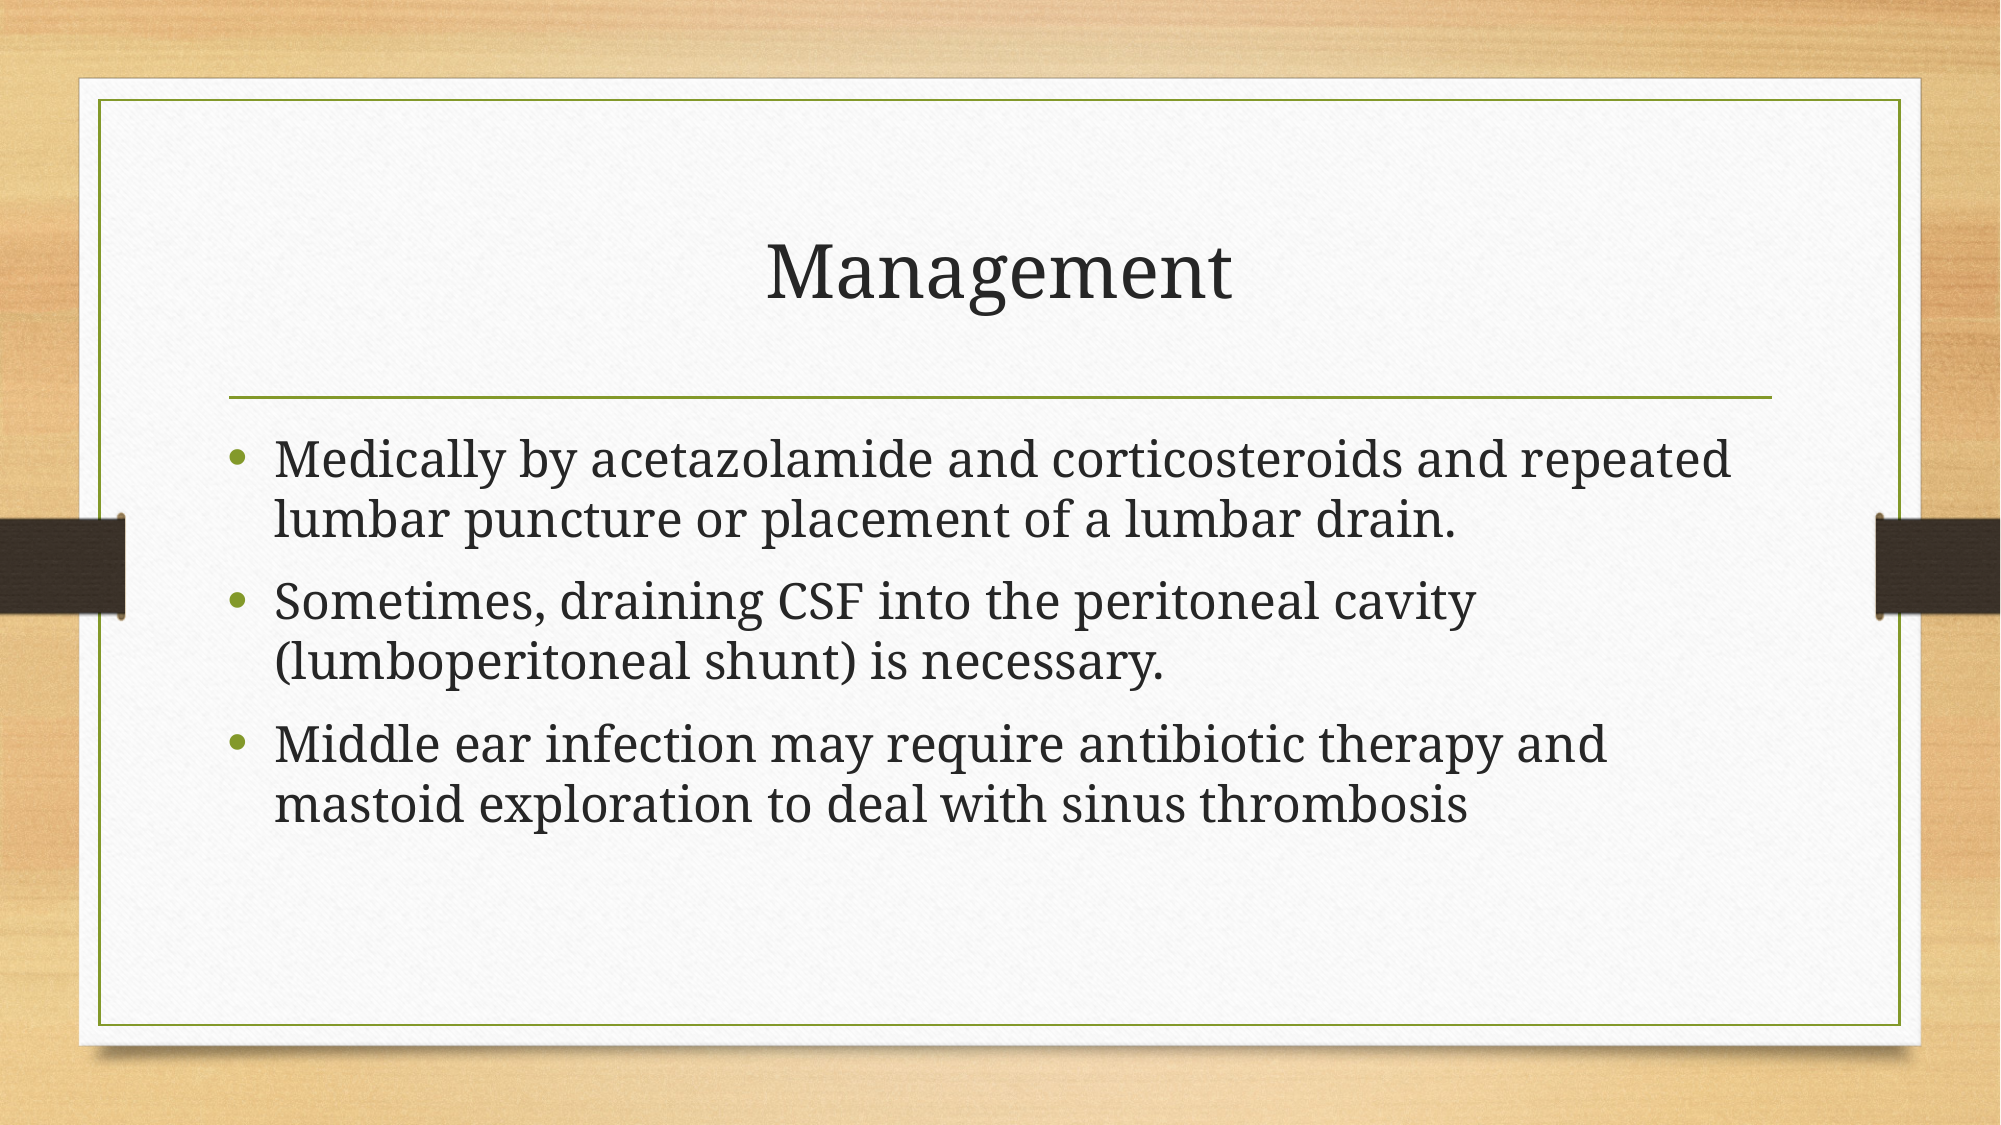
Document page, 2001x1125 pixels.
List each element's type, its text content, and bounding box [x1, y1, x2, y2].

title Management [212, 161, 1788, 375]
list Medically by acetazolamide and corticosteroids and repeated lumbar puncture or placement of a lumbar drain. Sometimes, draining CSF into the peritoneal cavity (lumboperitoneal shunt) is necessary. Middle ear infection may require antibiotic therapy and mastoid exploration to deal with sinus thrombosis [212, 419, 1788, 964]
picture [0, 0, 2001, 1125]
